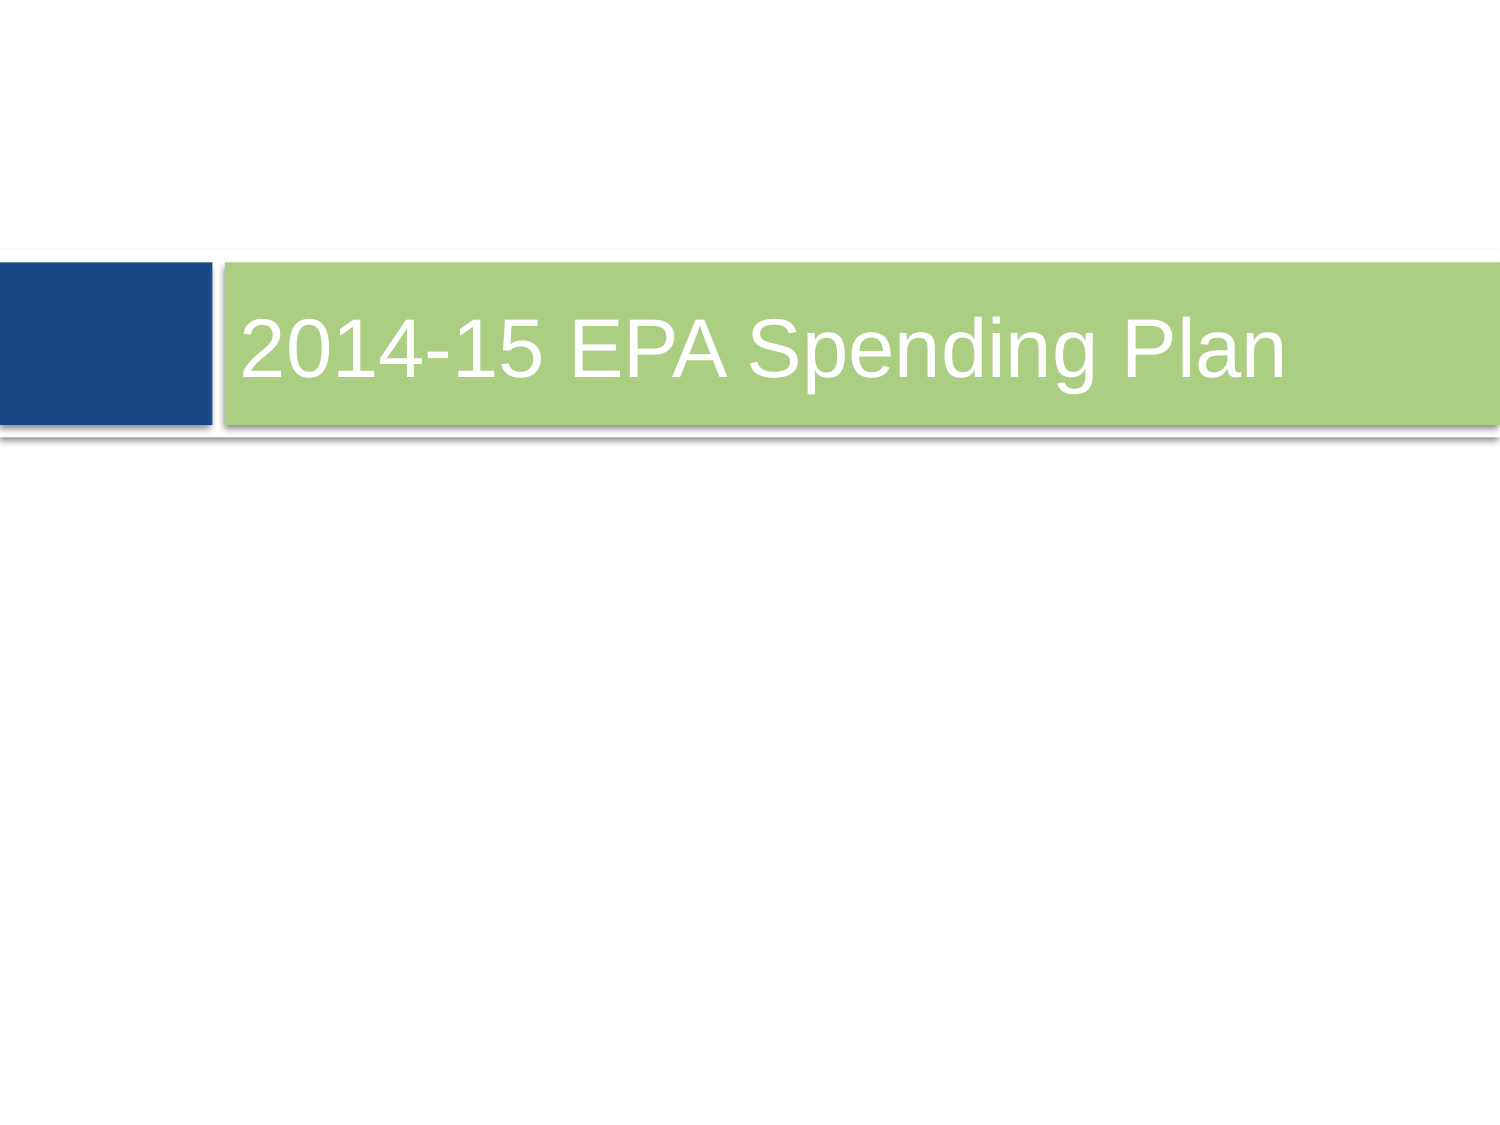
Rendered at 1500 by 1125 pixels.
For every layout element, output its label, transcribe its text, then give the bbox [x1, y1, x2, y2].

title 2014-15 EPA Spending Plan [225, 262, 1475, 425]
